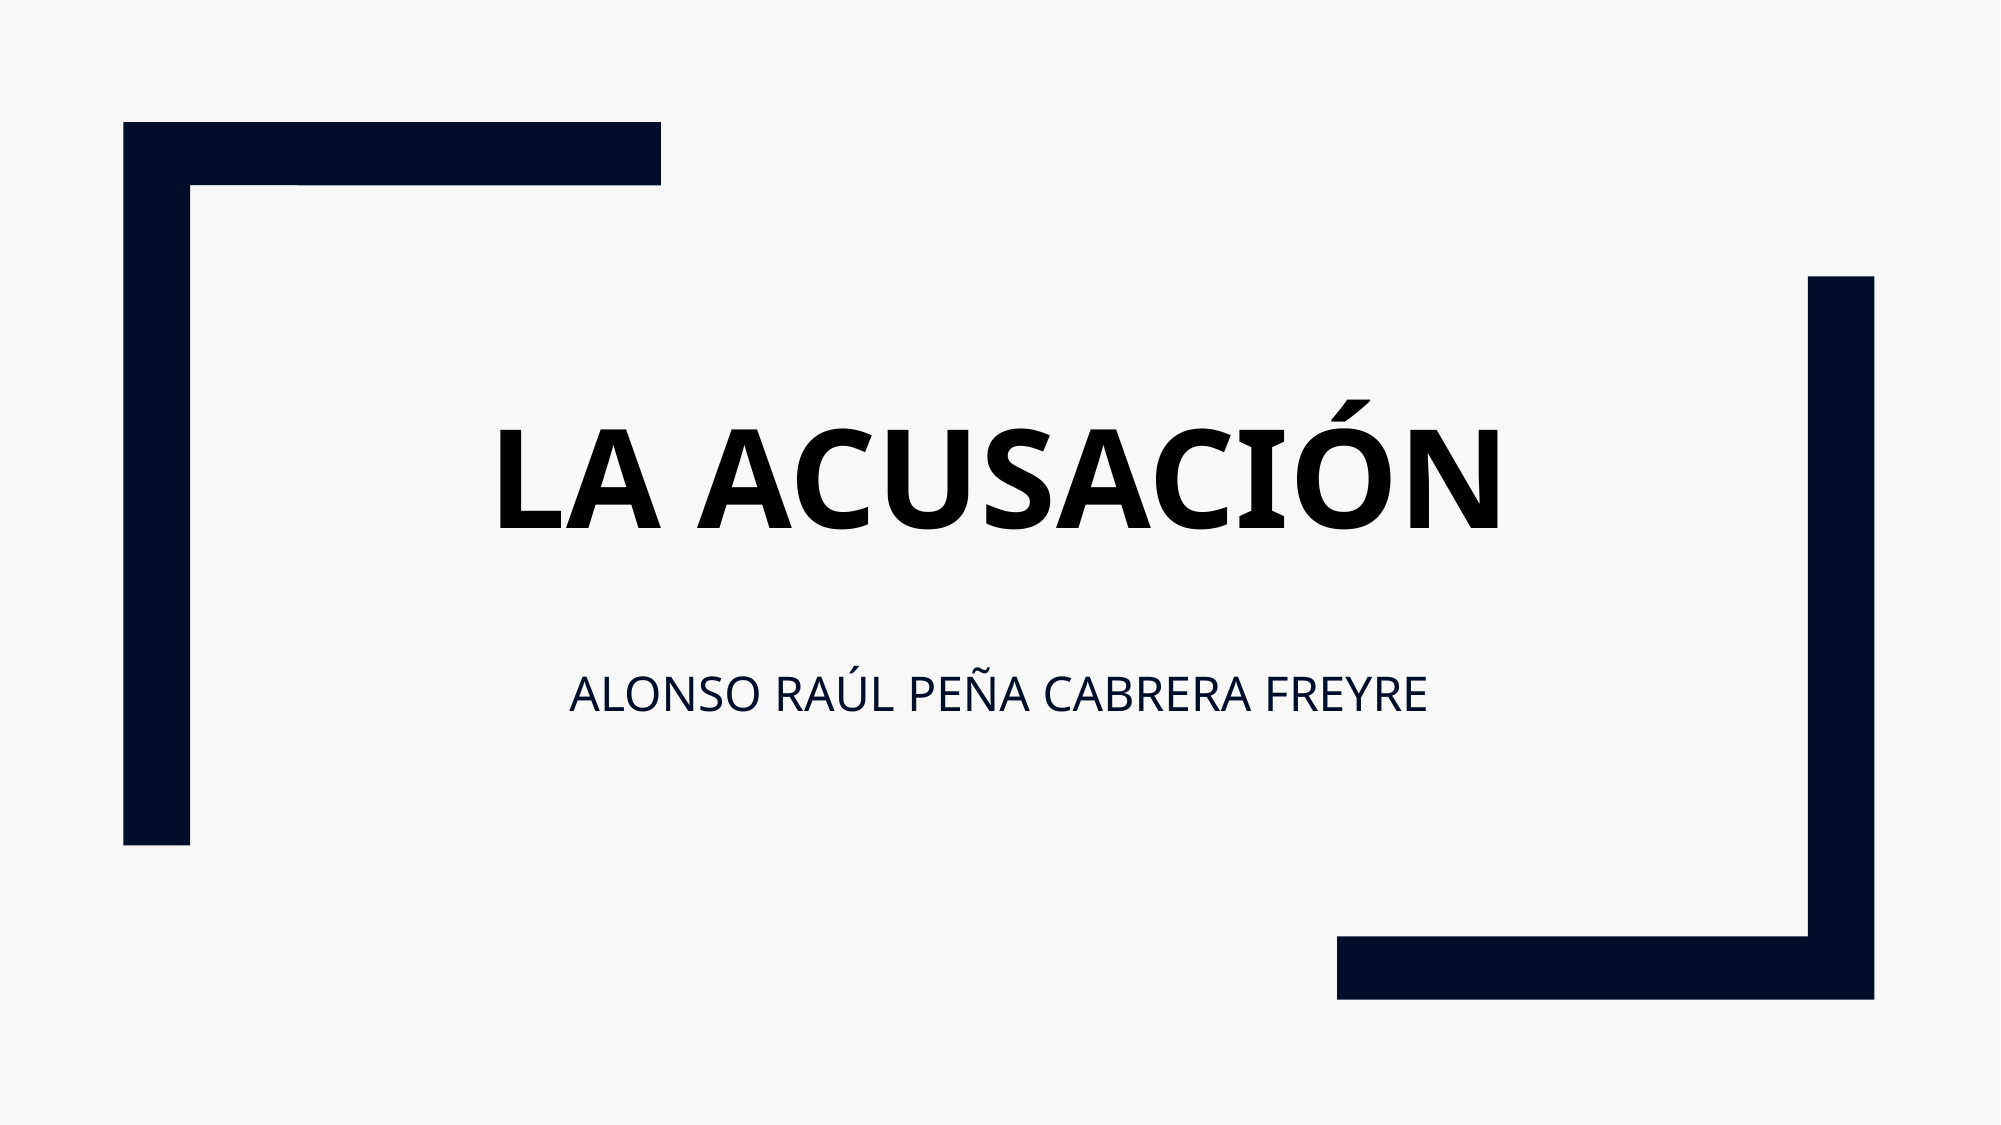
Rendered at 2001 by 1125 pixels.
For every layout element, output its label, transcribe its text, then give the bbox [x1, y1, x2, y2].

subtitle ALONSO RAÚL PEÑA CABRERA FREYRE [439, 649, 1561, 828]
text_box LA ACUSACIÓN [274, 363, 1726, 598]
